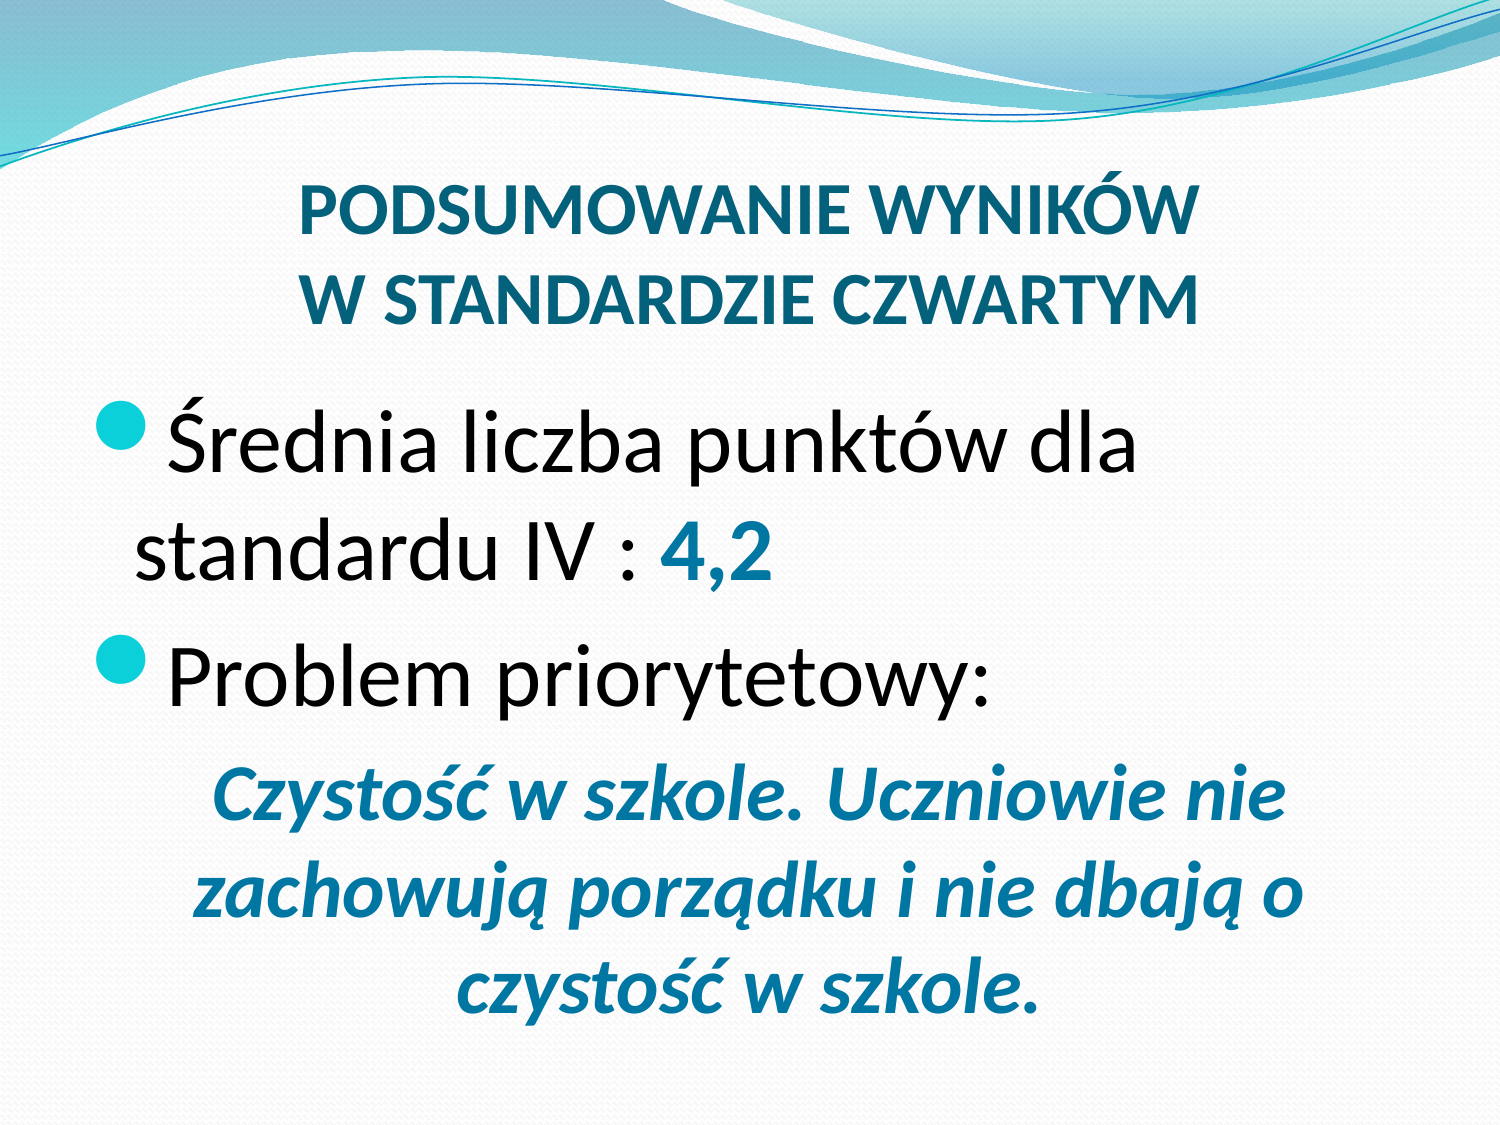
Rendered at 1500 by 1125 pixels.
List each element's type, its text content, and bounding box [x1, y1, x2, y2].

title PODSUMOWANIE WYNIKÓW W STANDARDZIE CZWARTYM [75, 115, 1425, 340]
list Średnia liczba punktów dla standardu IV : 4,2 Problem priorytetowy: Czystość w szkole. Uczniowie nie zachowują porządku i nie dbają o czystość w szkole. [75, 375, 1425, 1038]
